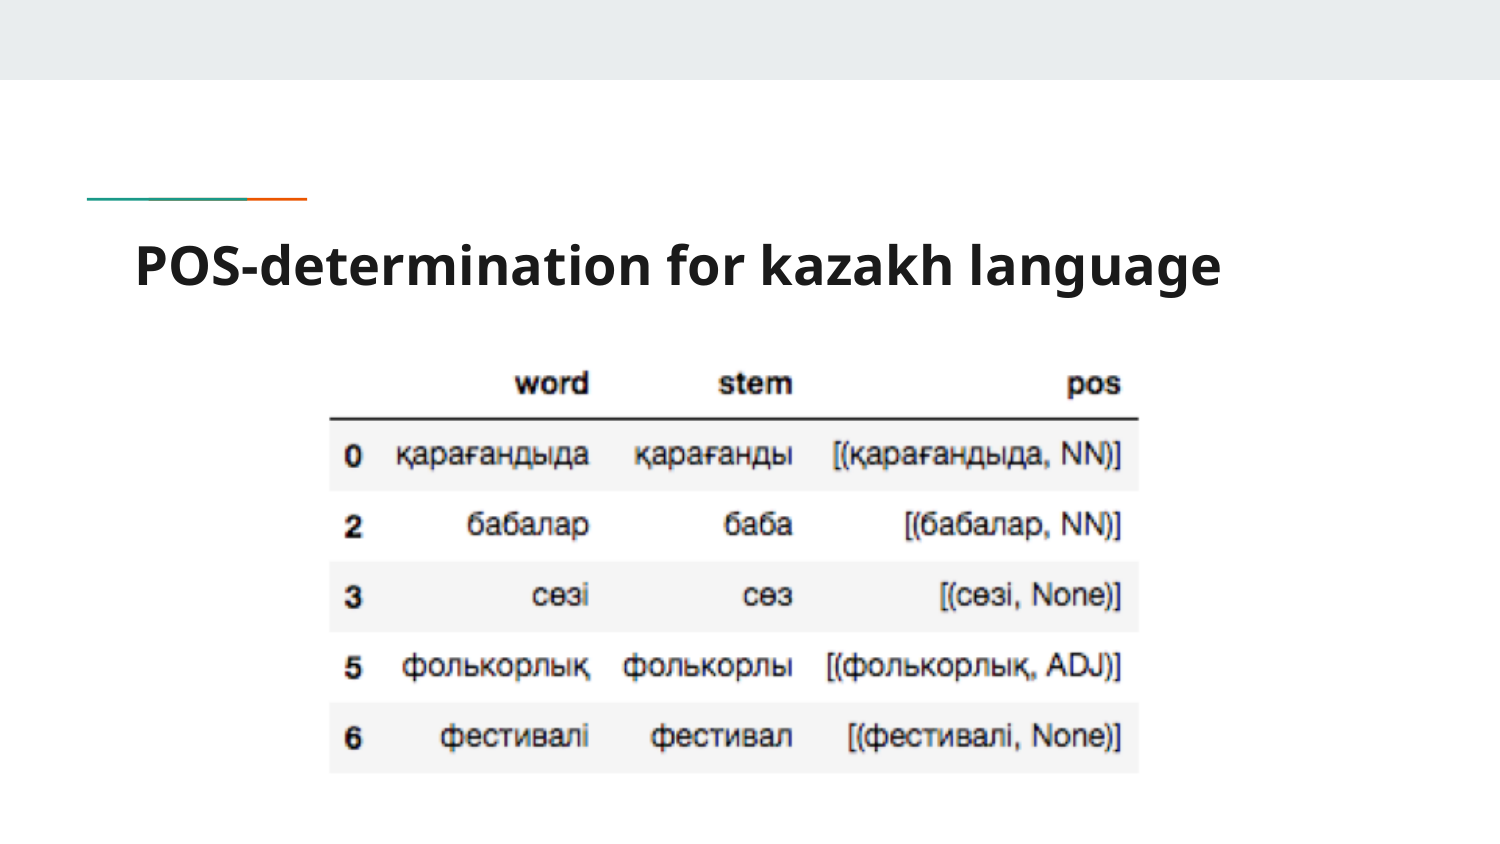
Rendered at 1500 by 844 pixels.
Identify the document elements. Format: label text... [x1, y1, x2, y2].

picture [316, 316, 1183, 794]
title POS-determination for kazakh language [119, 216, 1381, 305]
